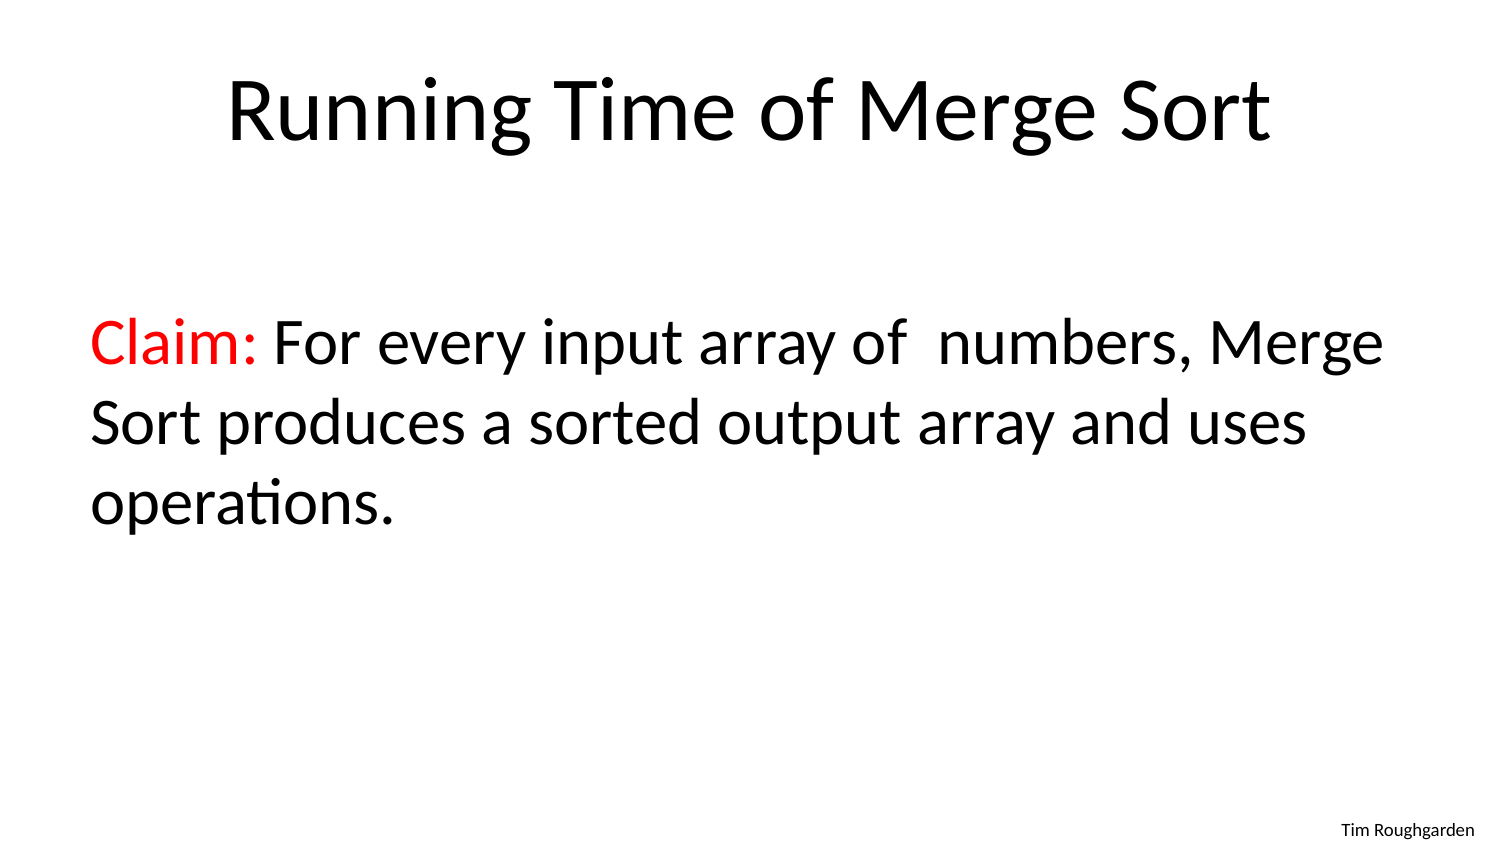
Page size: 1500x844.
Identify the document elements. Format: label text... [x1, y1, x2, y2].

title Running Time of Merge Sort [75, 33, 1425, 175]
